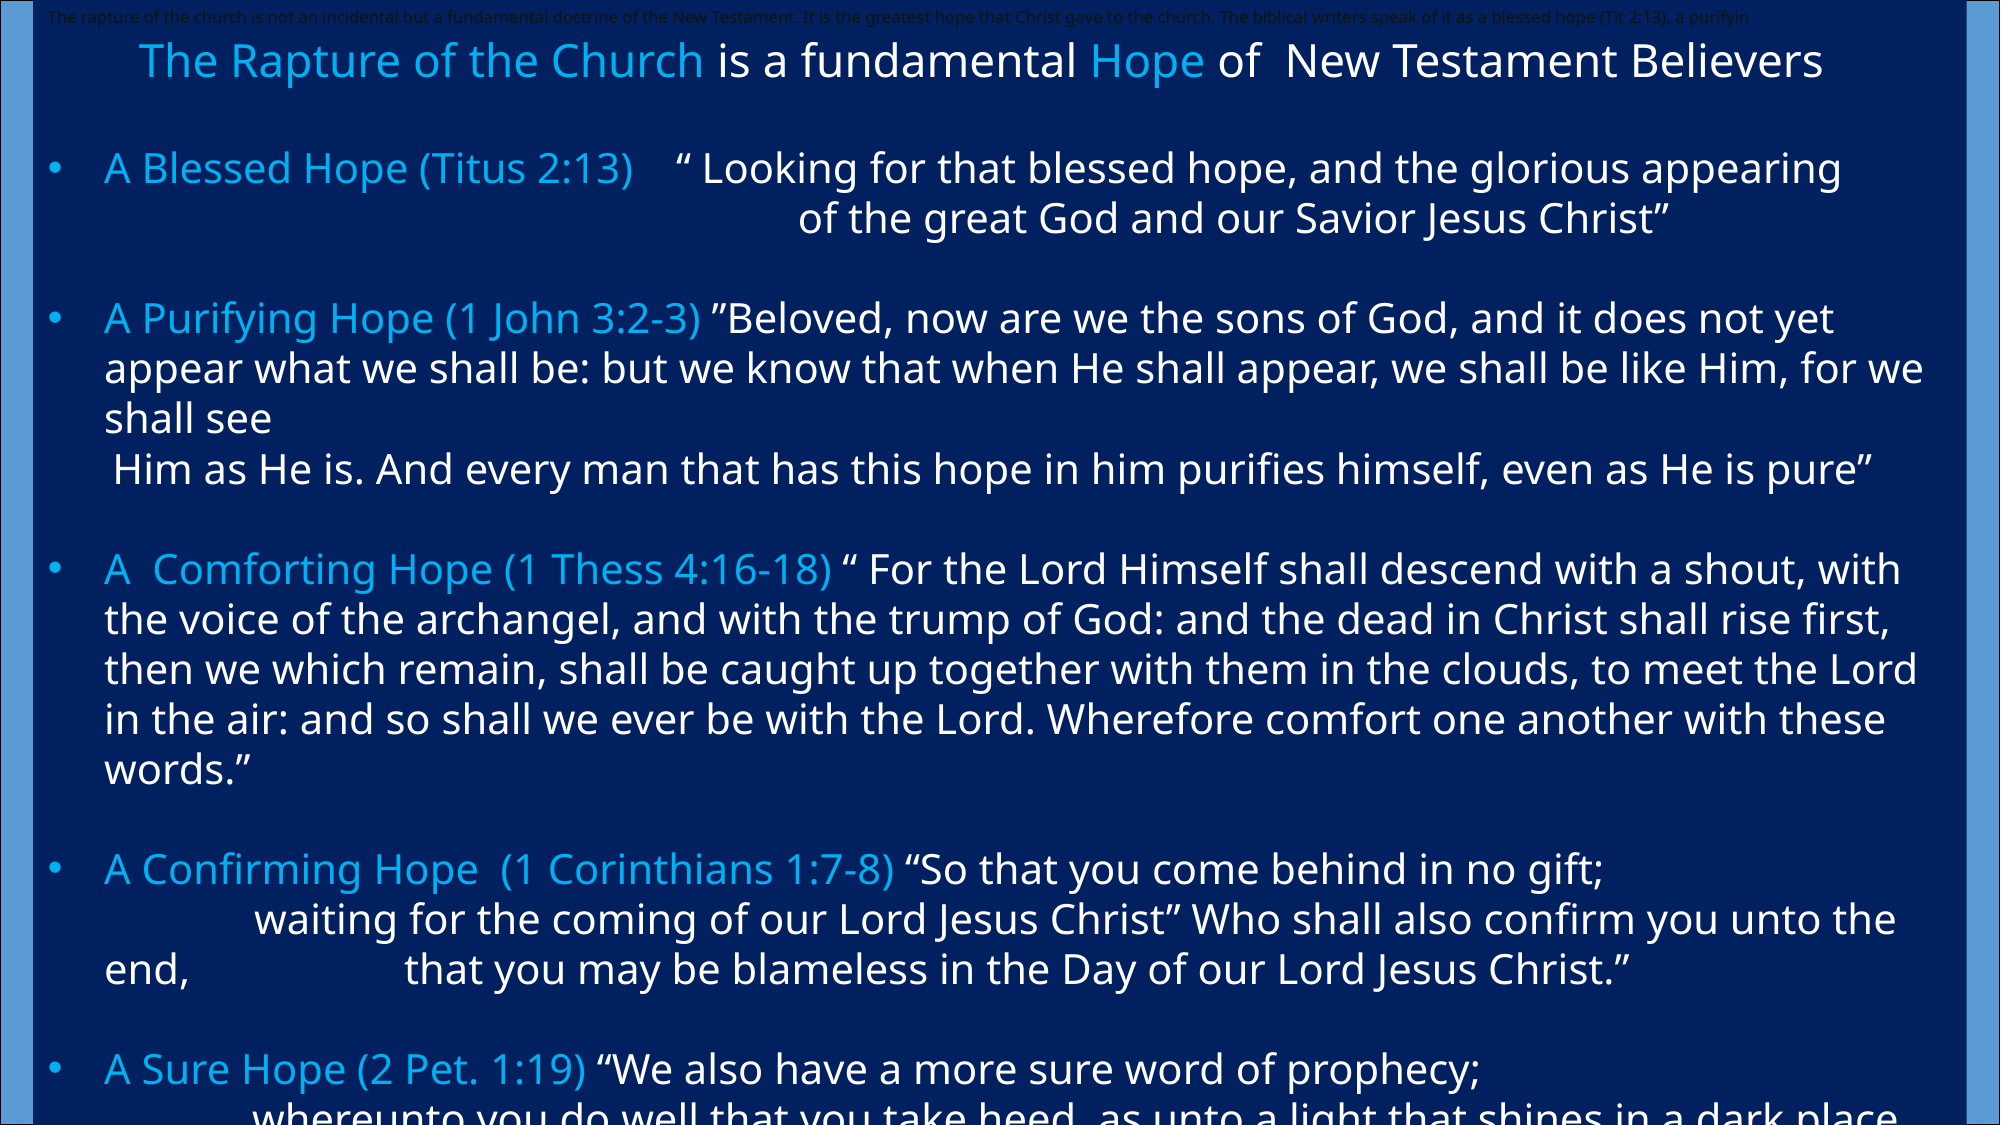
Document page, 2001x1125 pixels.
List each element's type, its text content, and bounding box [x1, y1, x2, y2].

text_box The rapture of the church is not an incidental but a fundamental doctrine of the New Testament. It is the greatest hope that Christ gave to the church. The biblical writers speak of it as a blessed hope (Tit 2:13), a purifyin The Rapture of the Church is a fundamental Hope of New Testament Believers A Blessed Hope (Titus 2:13) “ Looking for that blessed hope, and the glorious appearing of the great God and our Savior Jesus Christ” A Purifying Hope (1 John 3:2-3) ”Beloved, now are we the sons of God, and it does not yet appear what we shall be: but we know that when He shall appear, we shall be like Him, for we shall see Him as He is. And every man that has this hope in him purifies himself, even as He is pure” A Comforting Hope (1 Thess 4:16-18) “ For the Lord Himself shall descend with a shout, with the voice of the archangel, and with the trump of God: and the dead in Christ shall rise first, then we which remain, shall be caught up together with them in the clouds, to meet the Lord in the air: and so shall we ever be with the Lord. Wherefore comfort one another with these words.” A Confirming Hope (1 Corinthians 1:7-8) “So that you come behind in no gift; waiting for the coming of our Lord Jesus Christ” Who shall also confirm you unto the end, that you may be blameless in the Day of our Lord Jesus Christ.” A Sure Hope (2 Pet. 1:19) “We also have a more sure word of prophecy; whereunto you do well that you take heed, as unto a light that shines in a dark place, until the day dawn, and the day star arise in your hearts. [33, 0, 1967, 1125]
text_box [0, 0, 33, 1125]
text_box [1967, 0, 2000, 1125]
